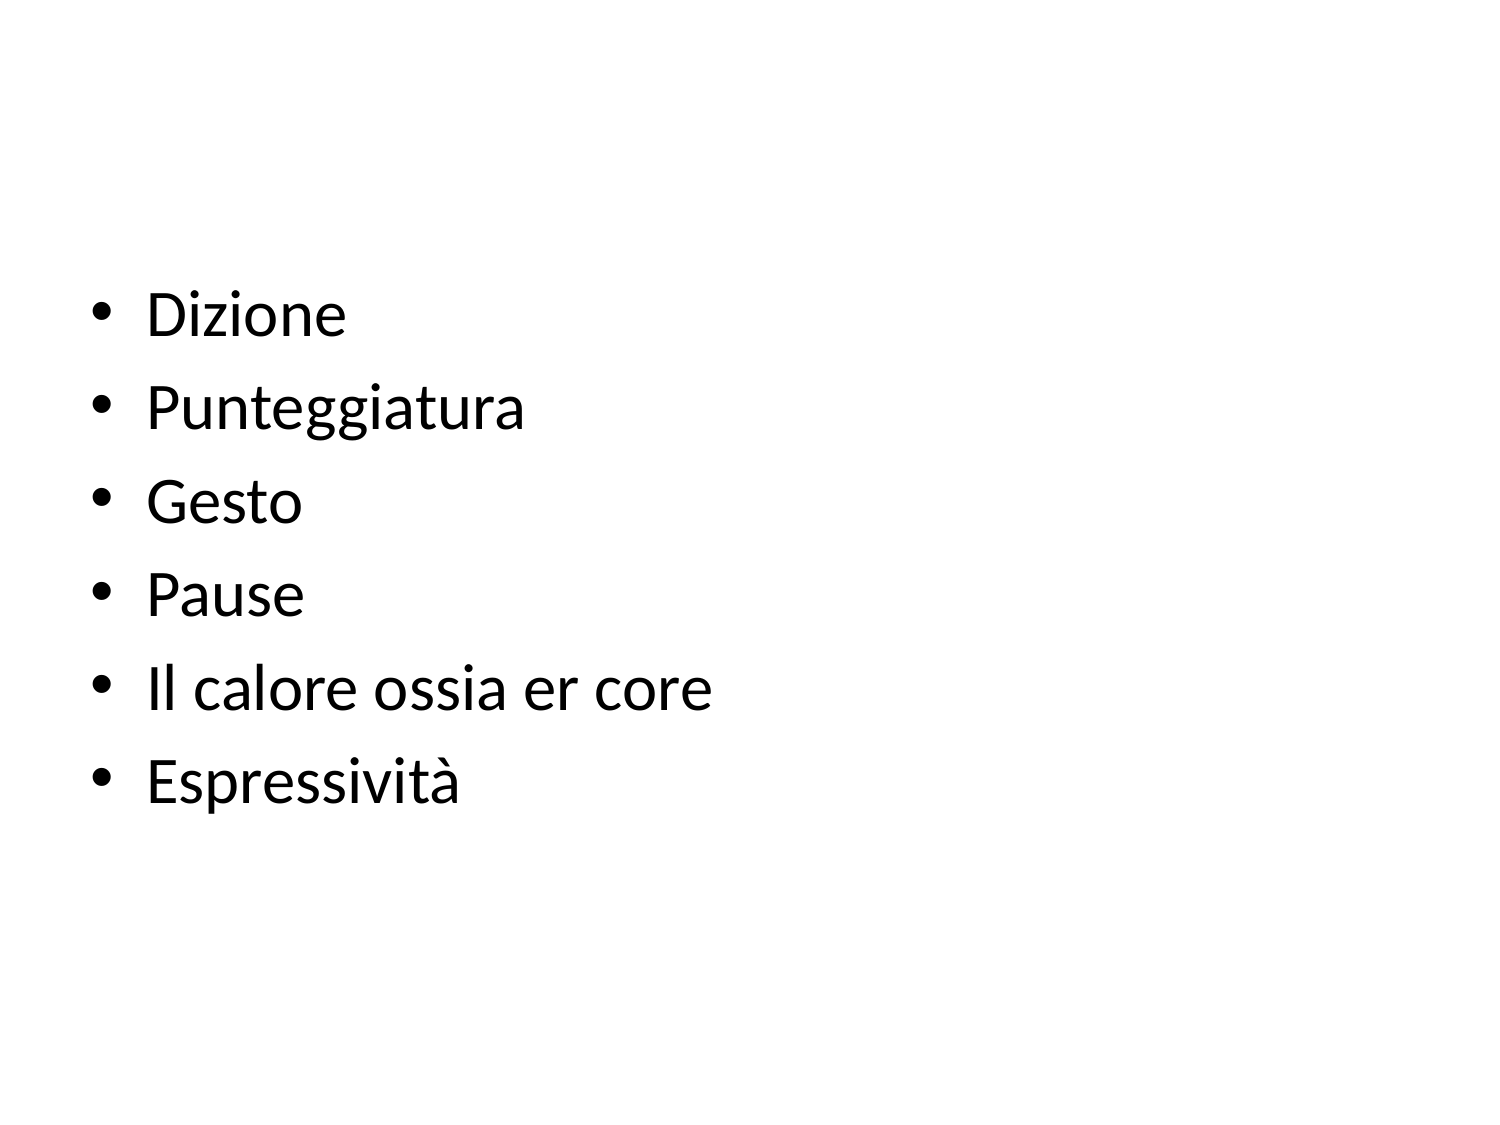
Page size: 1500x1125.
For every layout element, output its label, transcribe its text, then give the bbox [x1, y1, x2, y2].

list Dizione Punteggiatura Gesto Pause Il calore ossia er core Espressività [75, 262, 1425, 1005]
